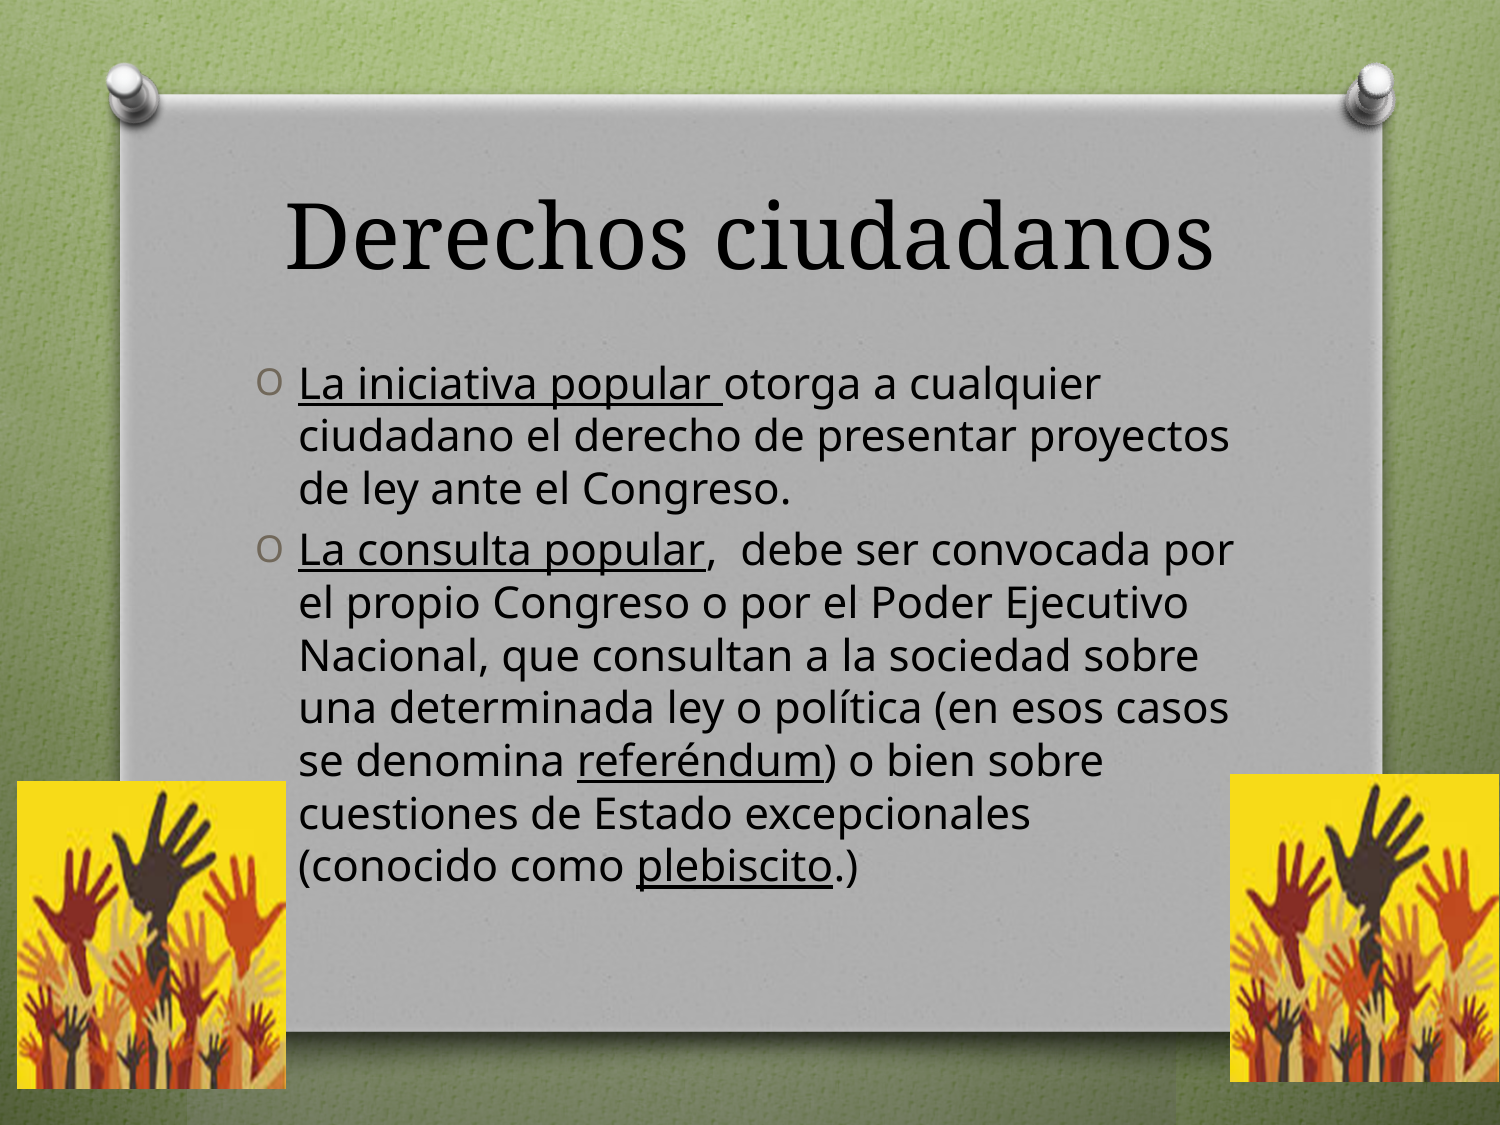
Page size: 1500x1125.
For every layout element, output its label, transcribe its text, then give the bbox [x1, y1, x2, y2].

picture [1230, 774, 1499, 1083]
picture [17, 781, 286, 1090]
picture [75, 31, 197, 152]
picture [1317, 35, 1439, 156]
list La iniciativa popular otorga a cualquier ciudadano el derecho de presentar proyectos de ley ante el Congreso. La consulta popular, debe ser convocada por el propio Congreso o por el Poder Ejecutivo Nacional, que consultan a la sociedad sobre una determinada ley o política (en esos casos se denomina referéndum) o bien sobre cuestiones de Estado excepcionales (conocido como plebiscito.) [239, 347, 1257, 940]
title Derechos ciudadanos [179, 133, 1323, 332]
